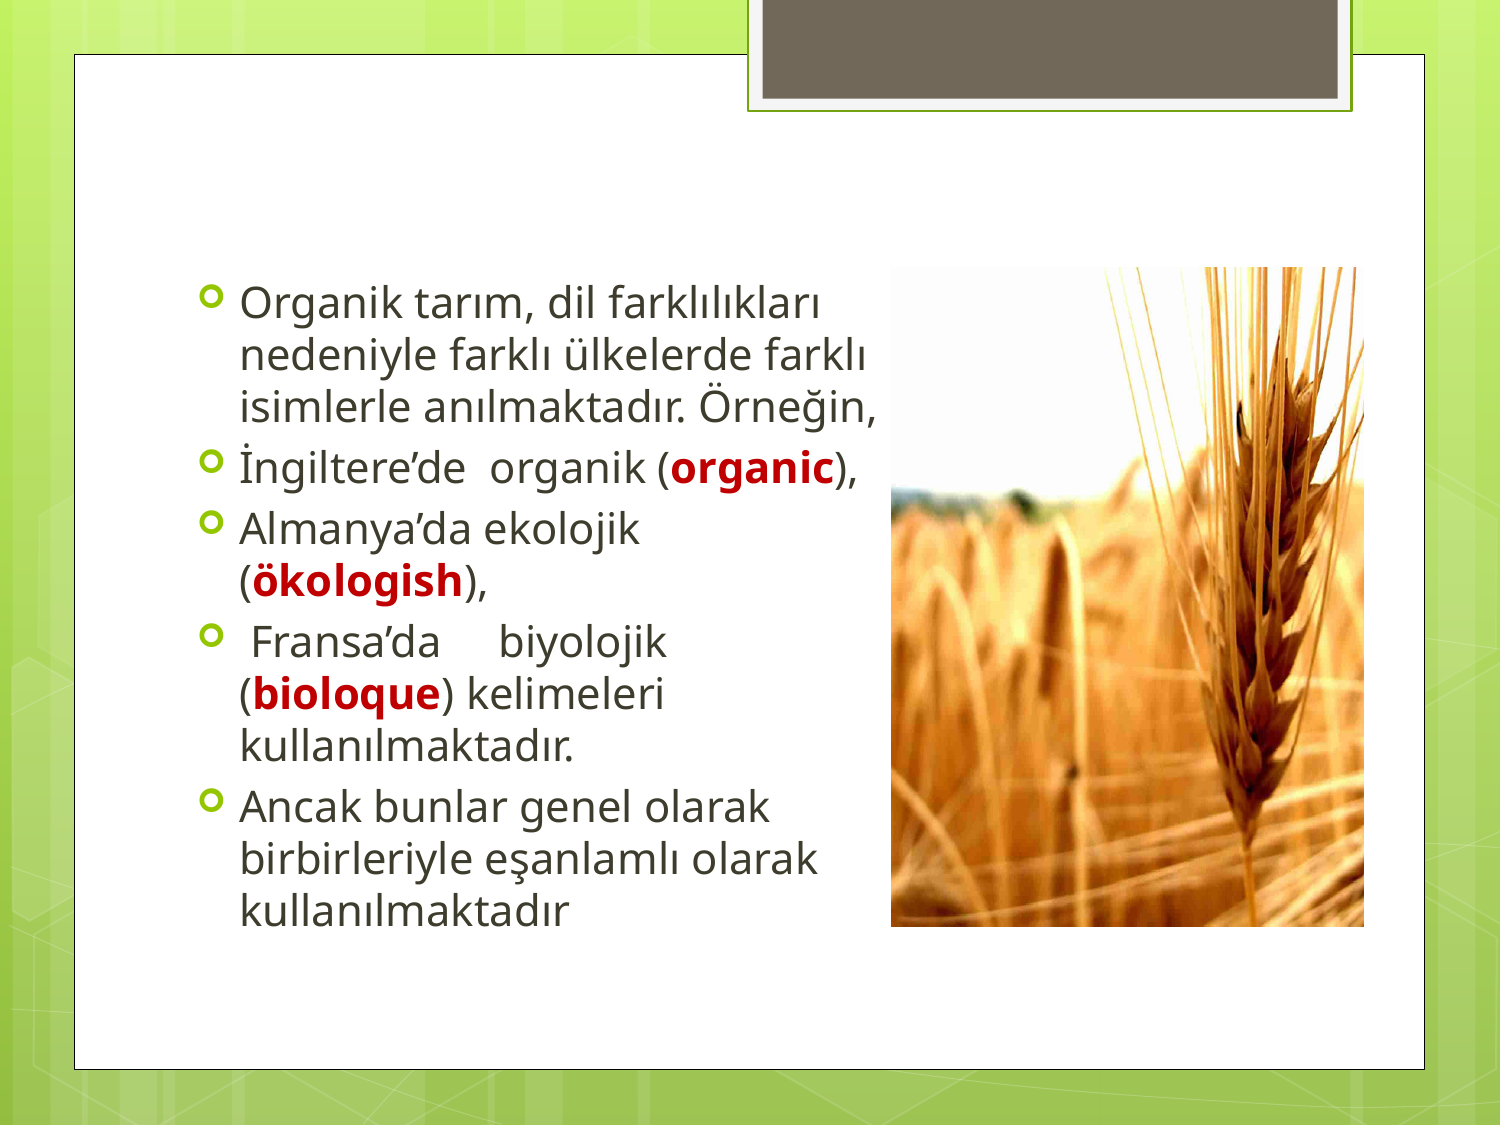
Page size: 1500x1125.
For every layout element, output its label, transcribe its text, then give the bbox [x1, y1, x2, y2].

list Organik tarım, dil farklılıkları nedeniyle farklı ülkelerde farklı isimlerle anılmaktadır. Örneğin, İngiltere’de organik (organic), Almanya’da ekolojik (ökologish), Fransa’da biyolojik (bioloque) kelimeleri kullanılmaktadır. Ancak bunlar genel olarak birbirleriyle eşanlamlı olarak kullanılmaktadır [171, 267, 904, 957]
picture [891, 266, 1364, 927]
